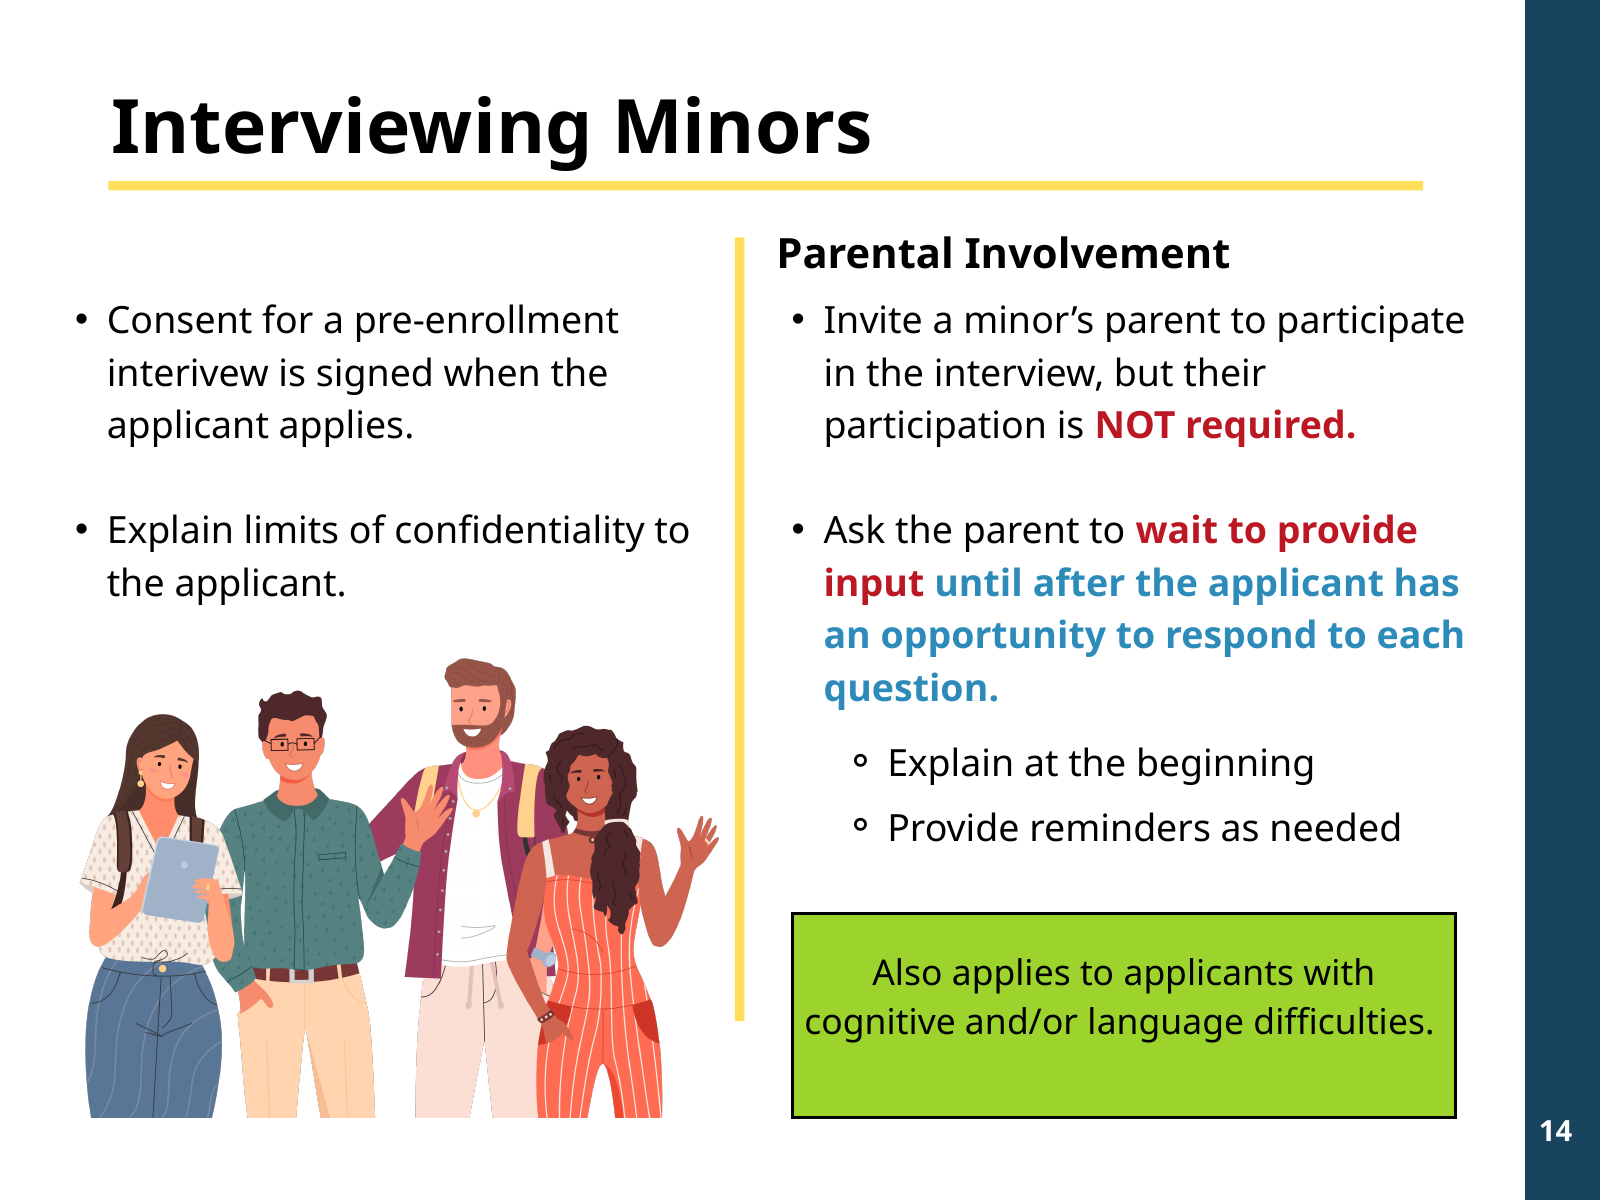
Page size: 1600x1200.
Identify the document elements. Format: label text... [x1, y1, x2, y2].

slide_number 14 [1237, 1102, 1519, 1163]
text_box Parental Involvement [776, 218, 1472, 277]
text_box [792, 913, 1457, 1118]
text_box Consent for a pre-enrollment interivew is signed when the applicant applies. Explain limits of confidentiality to the applicant. [43, 288, 699, 604]
text_box Interviewing Minors [111, 63, 1489, 169]
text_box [1524, 0, 1600, 1200]
text_box [79, 656, 720, 1118]
text_box Invite a minor’s parent to participate in the interview, but their participation is NOT required. Ask the parent to wait to provide input until after the applicant has an opportunity to respond to each question. Explain at the beginning Provide reminders as needed [759, 288, 1489, 849]
